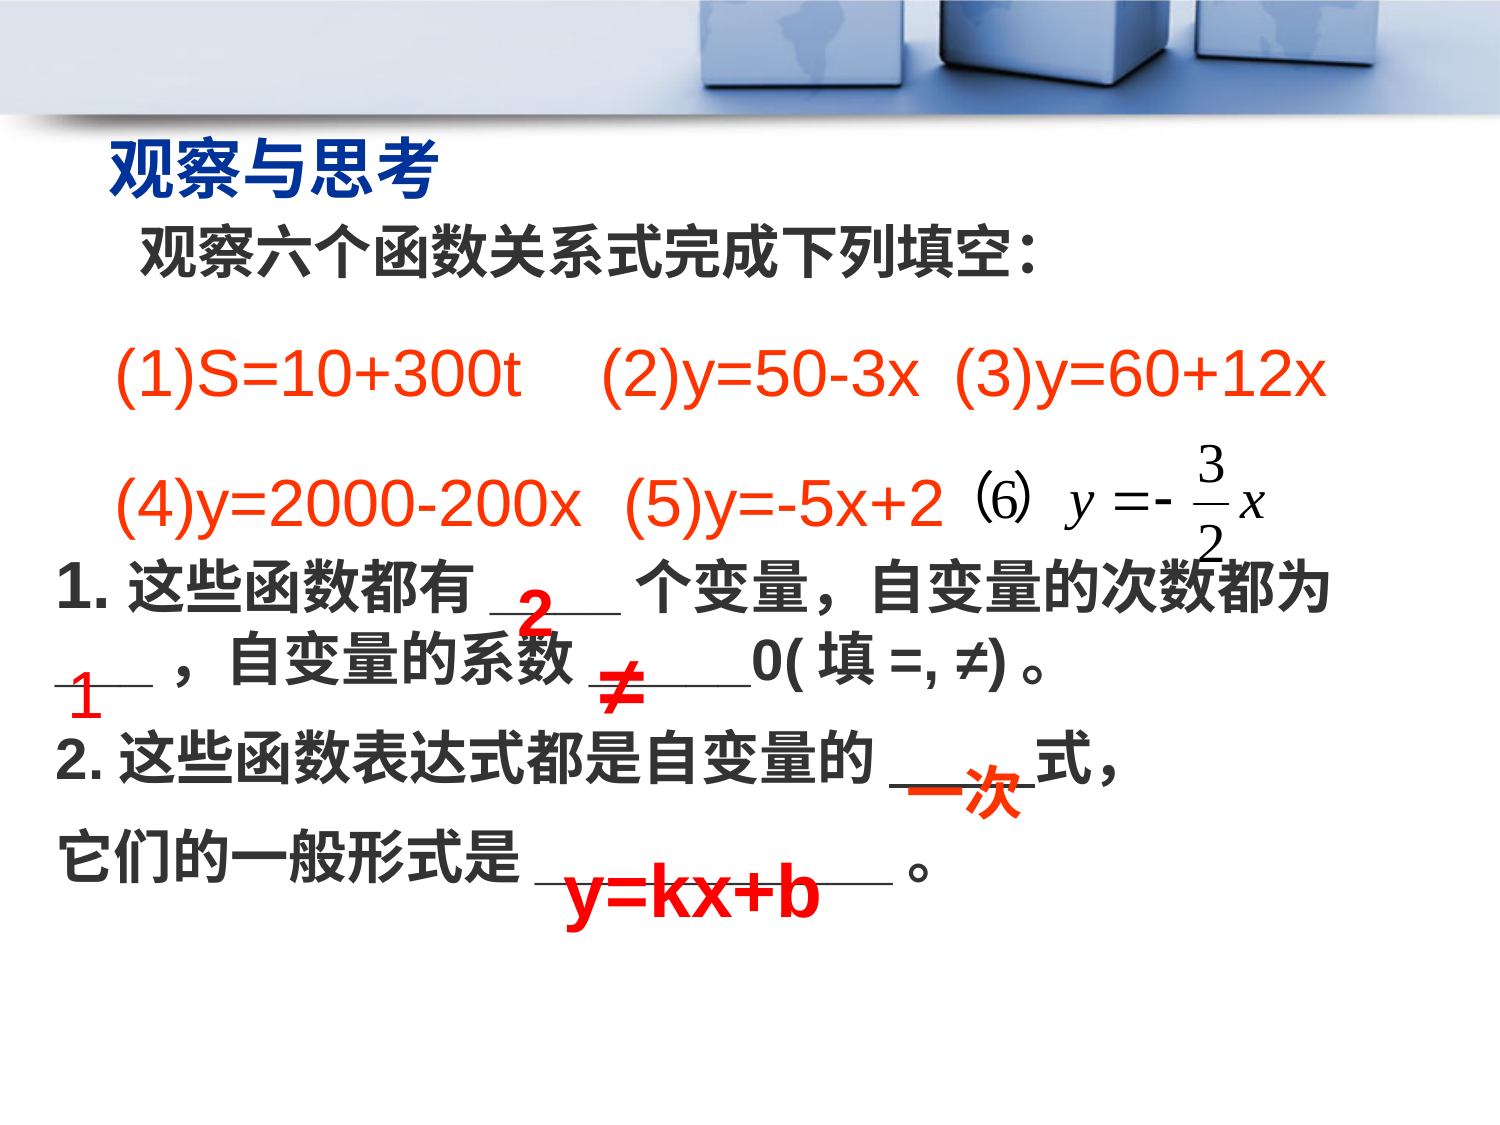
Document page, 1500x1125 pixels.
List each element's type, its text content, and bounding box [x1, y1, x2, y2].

text_box 观察六个函数关系式完成下列填空： [124, 208, 1087, 293]
text_box 一次 [891, 749, 1039, 834]
text_box 观察与思考 [94, 119, 461, 185]
text_box ≠ [584, 624, 691, 740]
text_box (5)y=-5x+2 [608, 452, 957, 548]
text_box y=kx+b [549, 835, 857, 940]
text_box (4)y=2000-200x [100, 452, 608, 548]
text_box (2)y=50-3x [586, 322, 937, 418]
text_box 1.这些函数都有____个变量，自变量的次数都为___，自变量的系数_____0(填=, ≠)。 2.这些函数表达式都是自变量的 式， 它们的一般形式是___________。 [41, 456, 1404, 898]
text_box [962, 428, 1277, 575]
picture [0, 0, 1500, 1125]
text_box 2 [502, 561, 569, 657]
text_box 1 [53, 644, 141, 740]
text_box (1)S=10+300t [100, 322, 538, 418]
text_box (3)y=60+12x [938, 322, 1343, 418]
